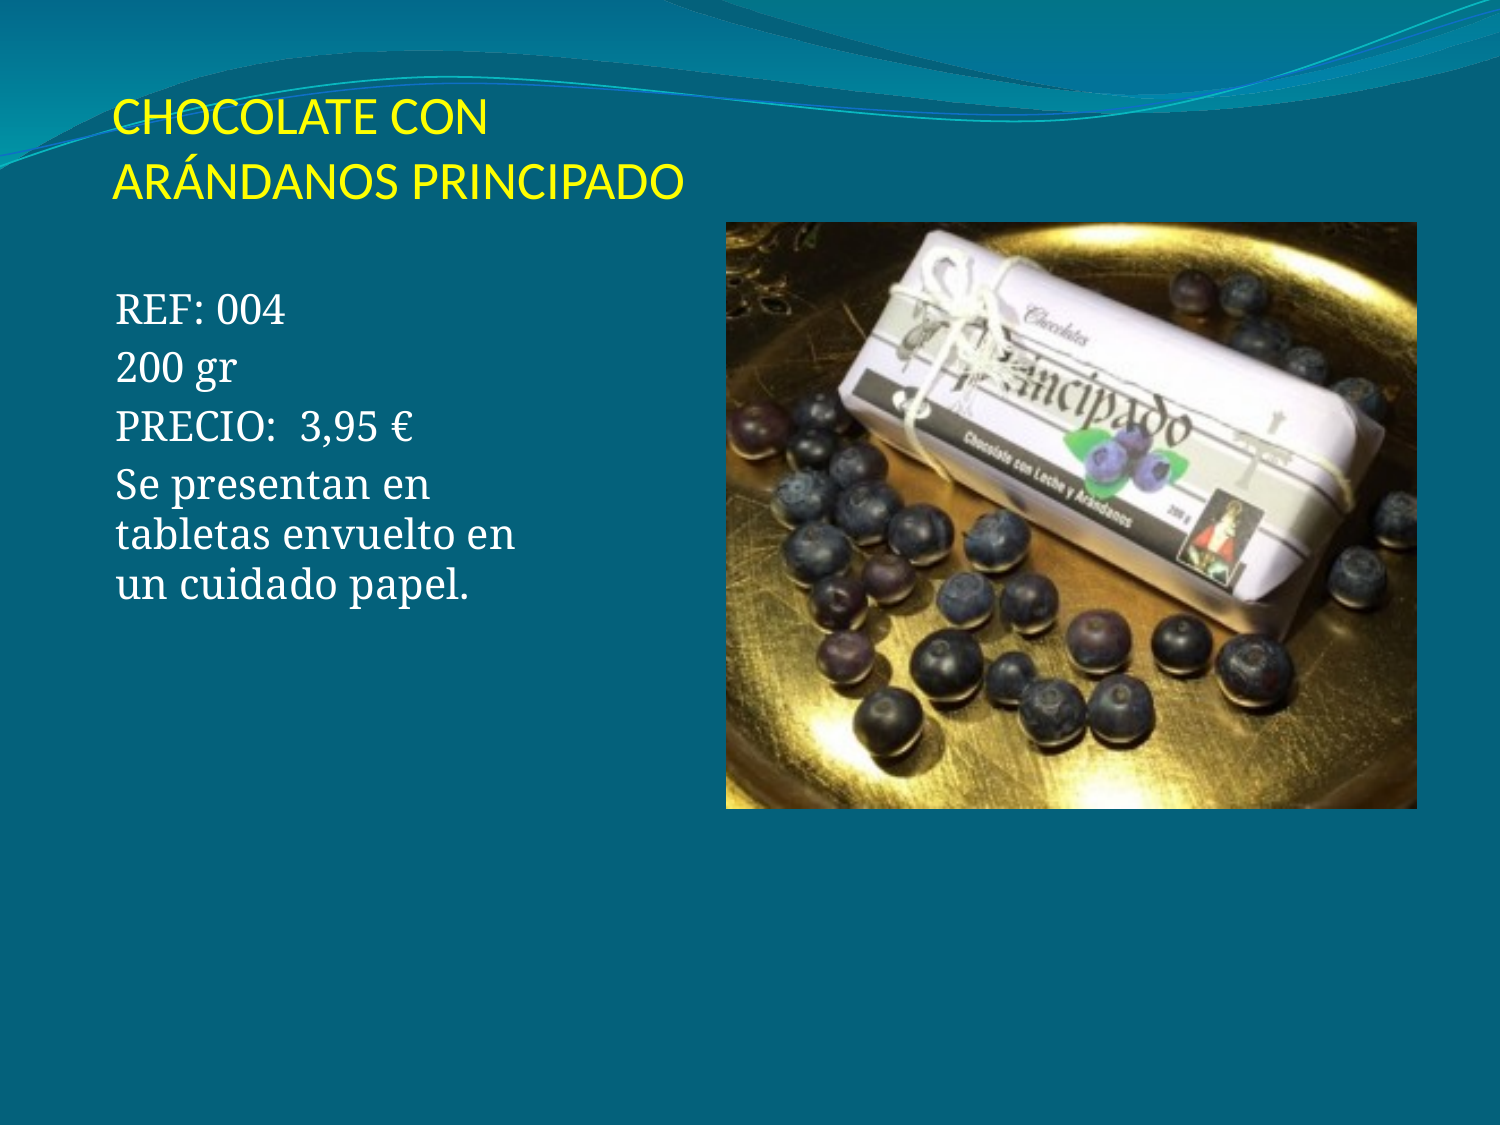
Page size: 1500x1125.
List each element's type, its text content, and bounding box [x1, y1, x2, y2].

title CHOCOLATE CON ARÁNDANOS PRINCIPADO [112, 84, 703, 275]
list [726, 222, 1417, 809]
list REF: 004 200 gr PRECIO: 3,95 € Se presentan en tabletas envuelto en un cuidado papel. [112, 275, 563, 1025]
